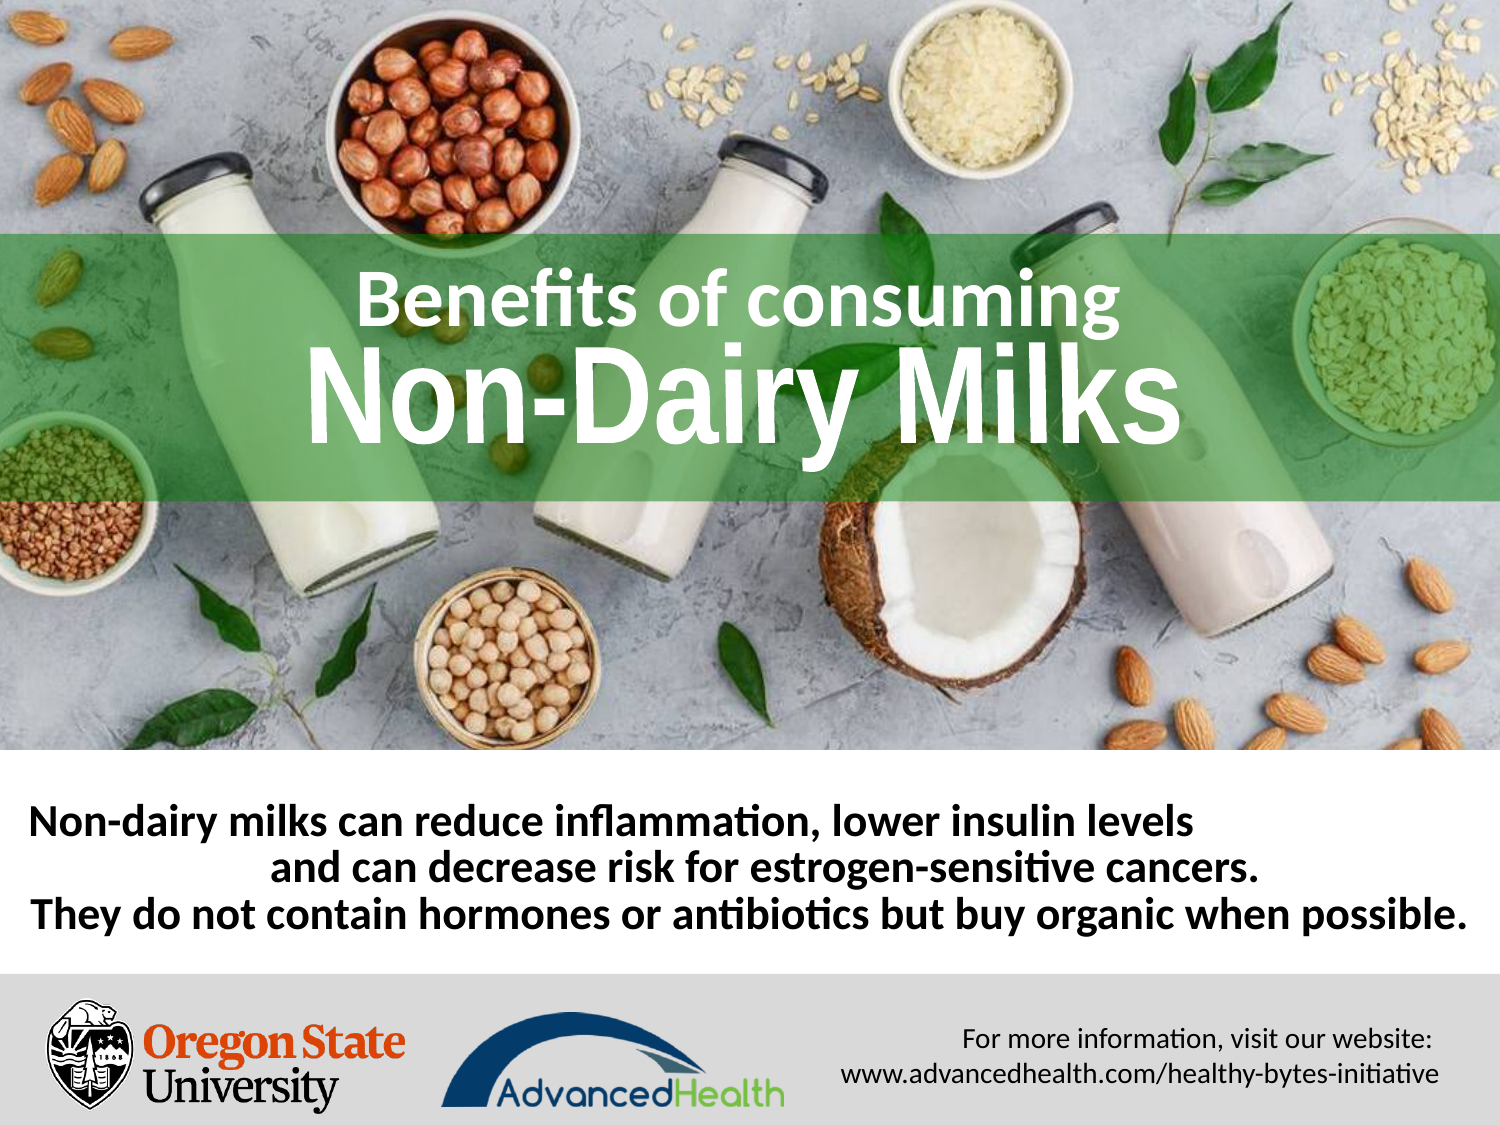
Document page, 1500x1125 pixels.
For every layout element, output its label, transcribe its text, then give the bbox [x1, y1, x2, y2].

picture [441, 1012, 784, 1107]
text_box For more information, visit our website: www.advancedhealth.com/healthy-bytes-initiative [808, 1013, 1446, 1112]
text_box Non-dairy milks can reduce inflammation, lower insulin levels and can decrease risk for estrogen-sensitive cancers. They do not contain hormones or antibiotics but buy organic when possible. [19, 792, 1481, 956]
text_box [0, 973, 1500, 1125]
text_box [0, 0, 1500, 750]
picture [44, 998, 405, 1114]
